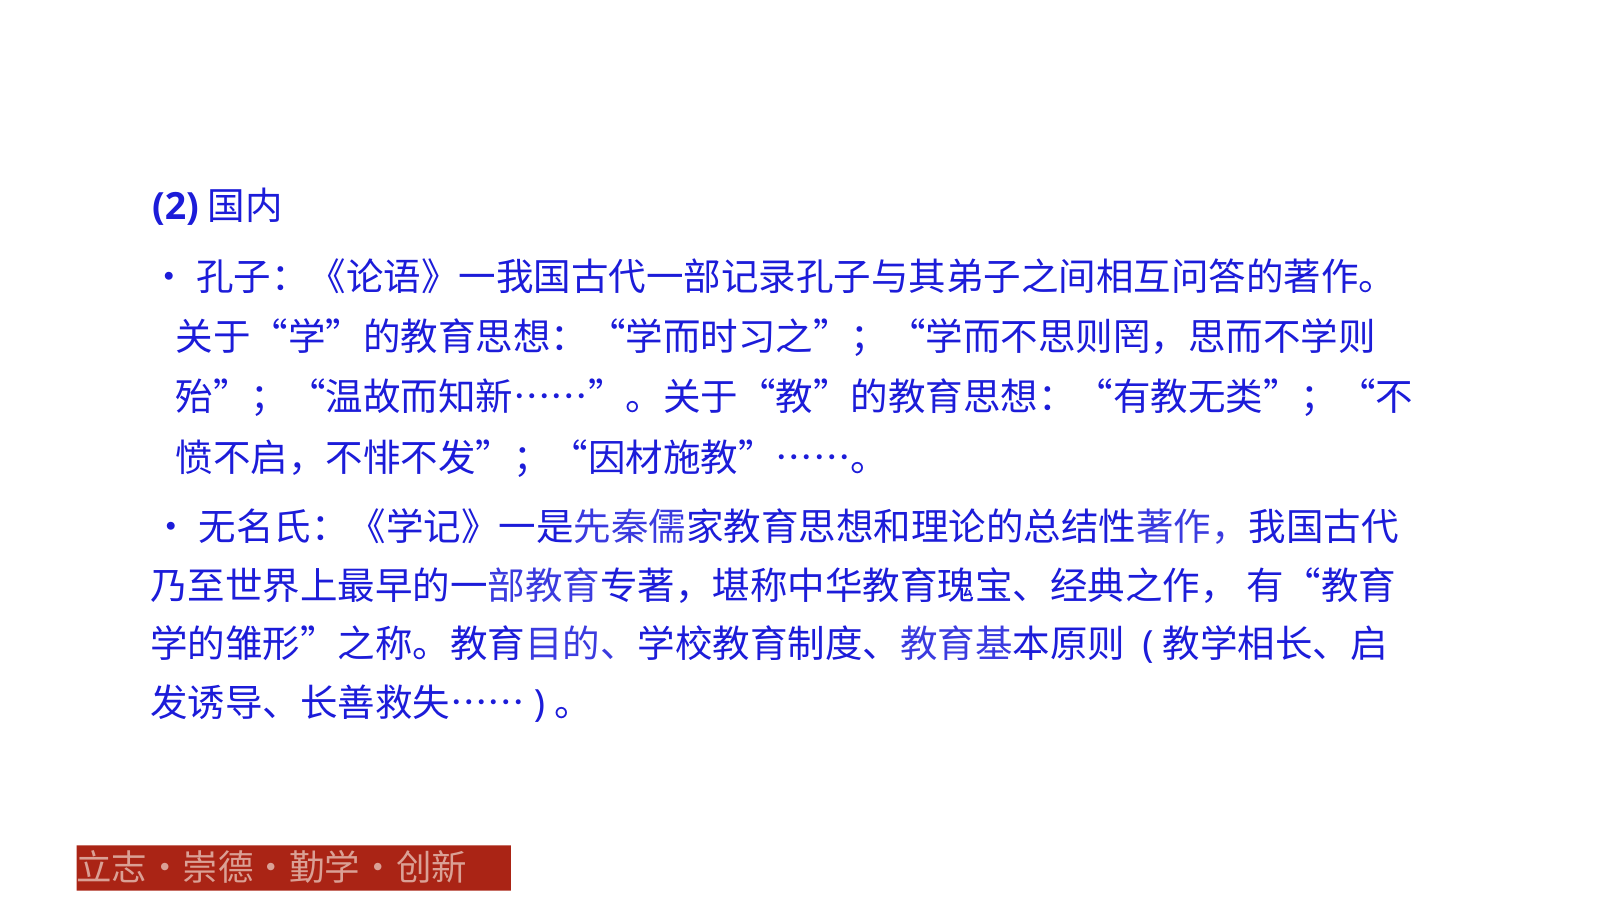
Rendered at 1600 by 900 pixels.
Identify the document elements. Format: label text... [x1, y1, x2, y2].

text_box 立志•崇德•勤学•创新 [76, 845, 511, 891]
text_box (2)国内 •孔子：《论语》一我国古代一部记录孔子与其弟子之间相互问答的著作。 关于“学”的教育思想：“学而时习之”；“学而不思则罔，思而不学则殆”；“温故而知新……”。关于“教”的教育思想：“有教无类”；“不愤不启，不悱不发”；“因材施教”……。 •无名氏：《学记》一是先秦儒家教育思想和理论的总结性著作，我国古代乃至世界上最早的一部教育专著，堪称中华教育瑰宝、经典之作， 有“教育学的雏形”之称。教育目的、学校教育制度、教育基本原则 (教学相长、启发诱导、长善救失……)。 [149, 167, 1419, 724]
